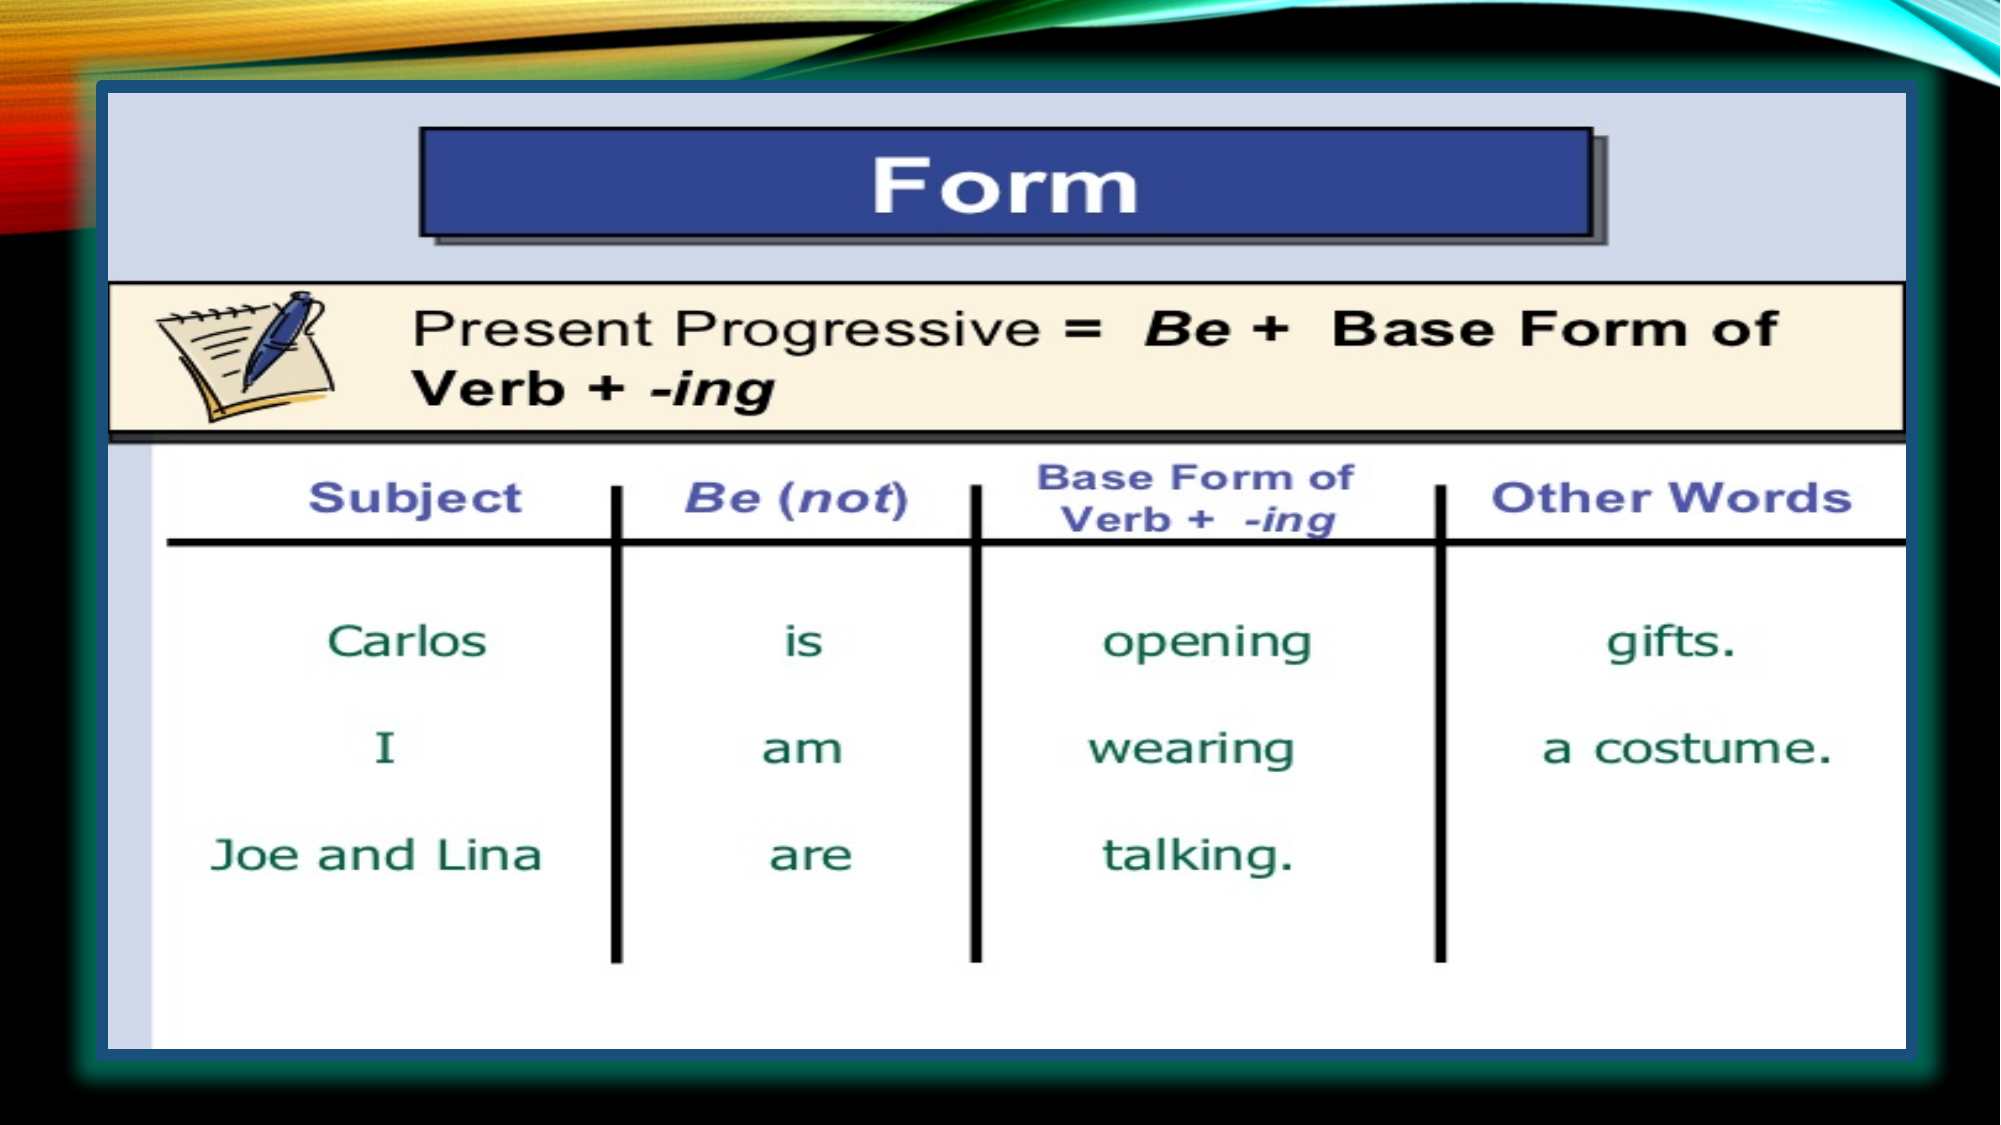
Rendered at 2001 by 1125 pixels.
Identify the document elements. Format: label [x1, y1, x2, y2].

list [107, 92, 1907, 1049]
picture [0, 0, 2000, 237]
